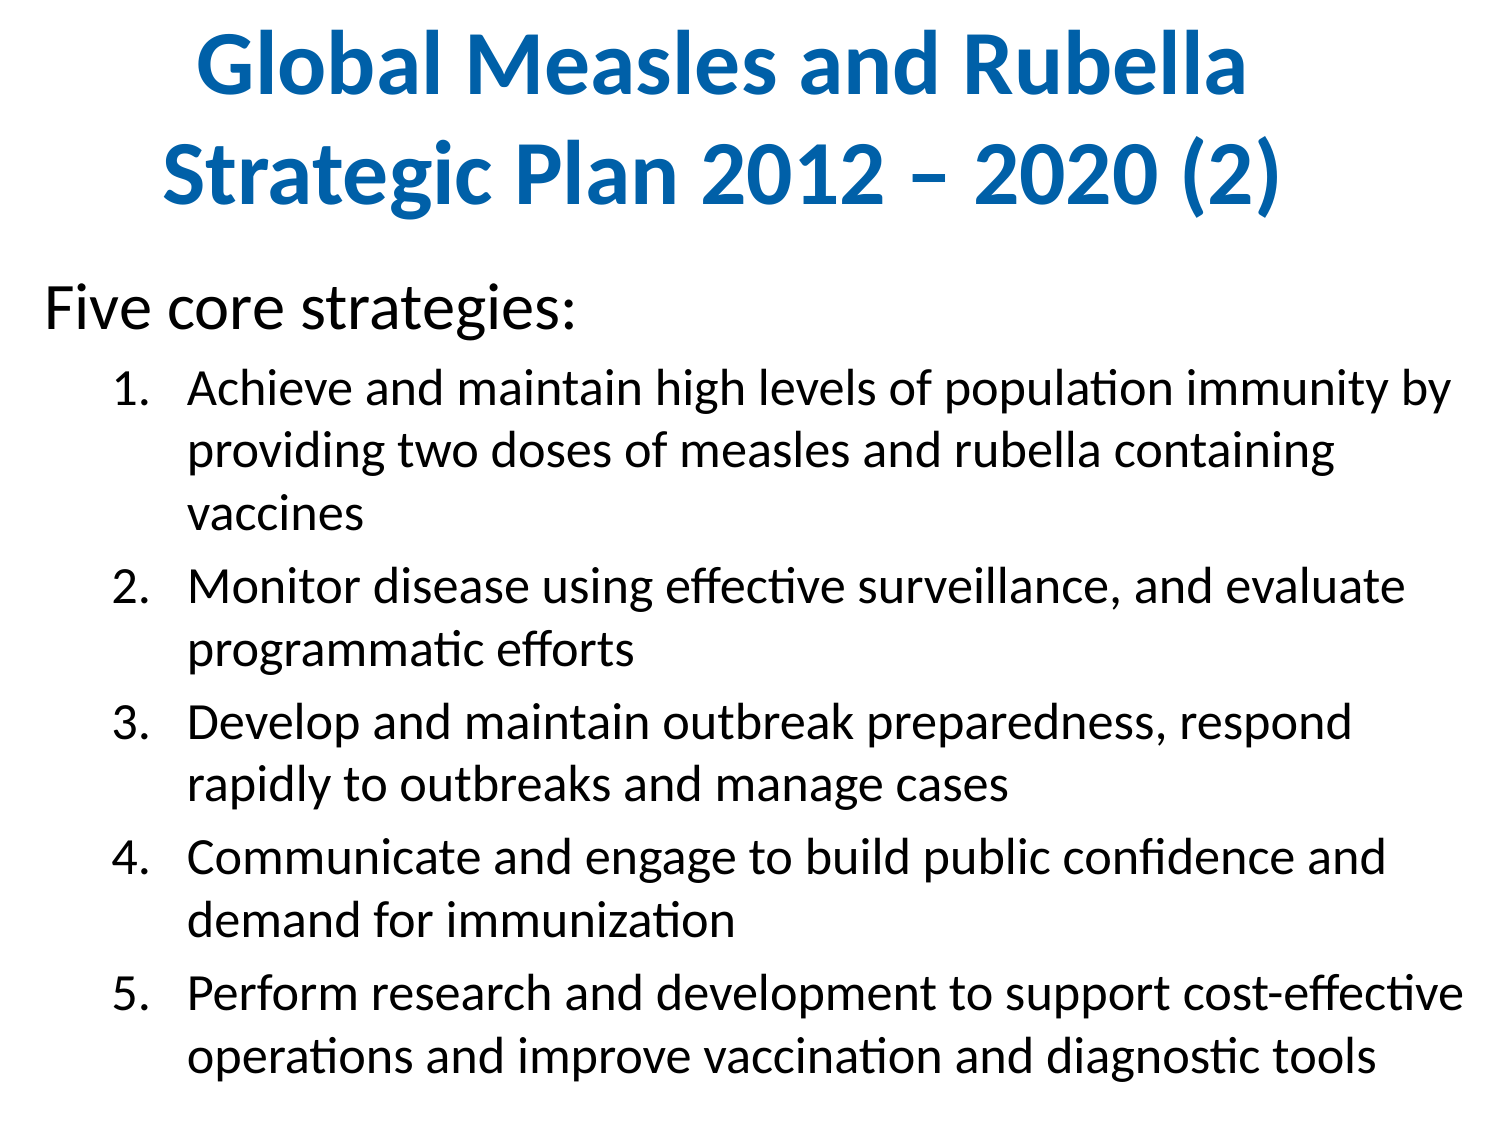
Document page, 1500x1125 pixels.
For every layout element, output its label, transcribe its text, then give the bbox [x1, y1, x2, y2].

list Five core strategies: Achieve and maintain high levels of population immunity by providing two doses of measles and rubella containing vaccines Monitor disease using effective surveillance, and evaluate programmatic efforts Develop and maintain outbreak preparedness, respond rapidly to outbreaks and manage cases Communicate and engage to build public confidence and demand for immunization Perform research and development to support cost-effective operations and improve vaccination and diagnostic tools [29, 255, 1483, 1125]
title Global Measles and Rubella Strategic Plan 2012 – 2020 (2) [48, 19, 1399, 207]
